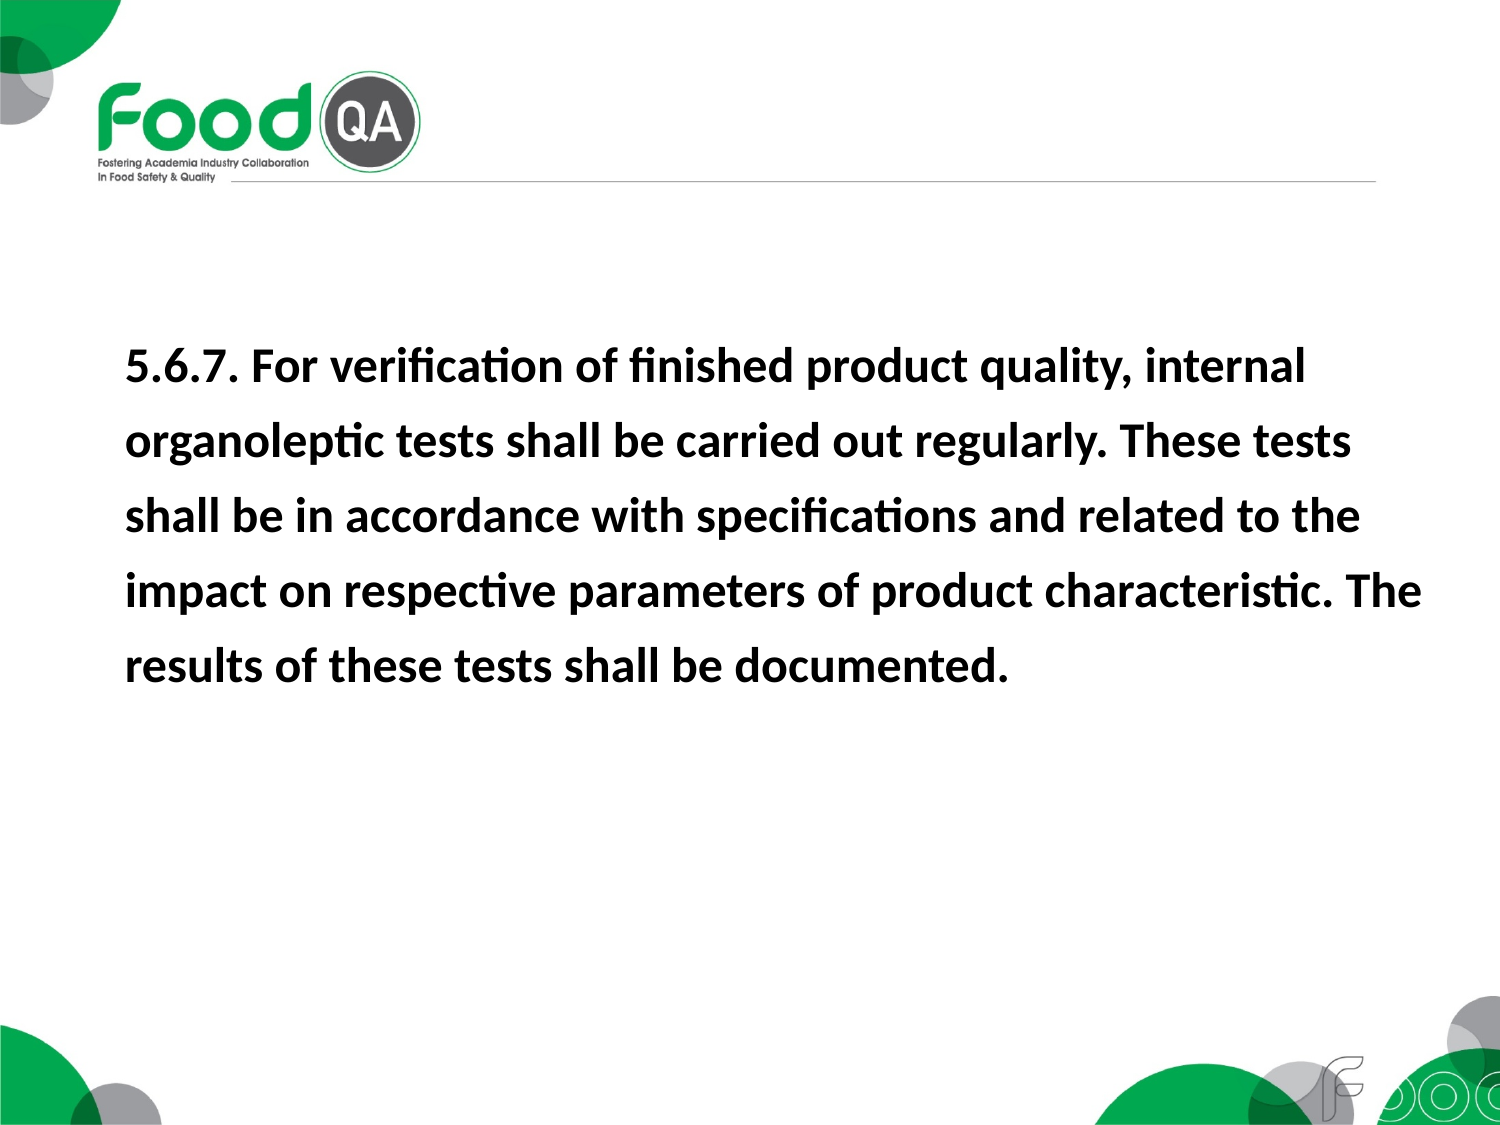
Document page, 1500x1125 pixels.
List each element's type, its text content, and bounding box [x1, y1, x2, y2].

picture [0, 984, 1500, 1125]
picture [0, 0, 1497, 188]
subtitle 5.6.7. For verification of finished product quality, internal organoleptic tests shall be carried out regularly. These tests shall be in accordance with specifications and related to the impact on respective parameters of product characteristic. The results of these tests shall be documented. [109, 224, 1450, 983]
